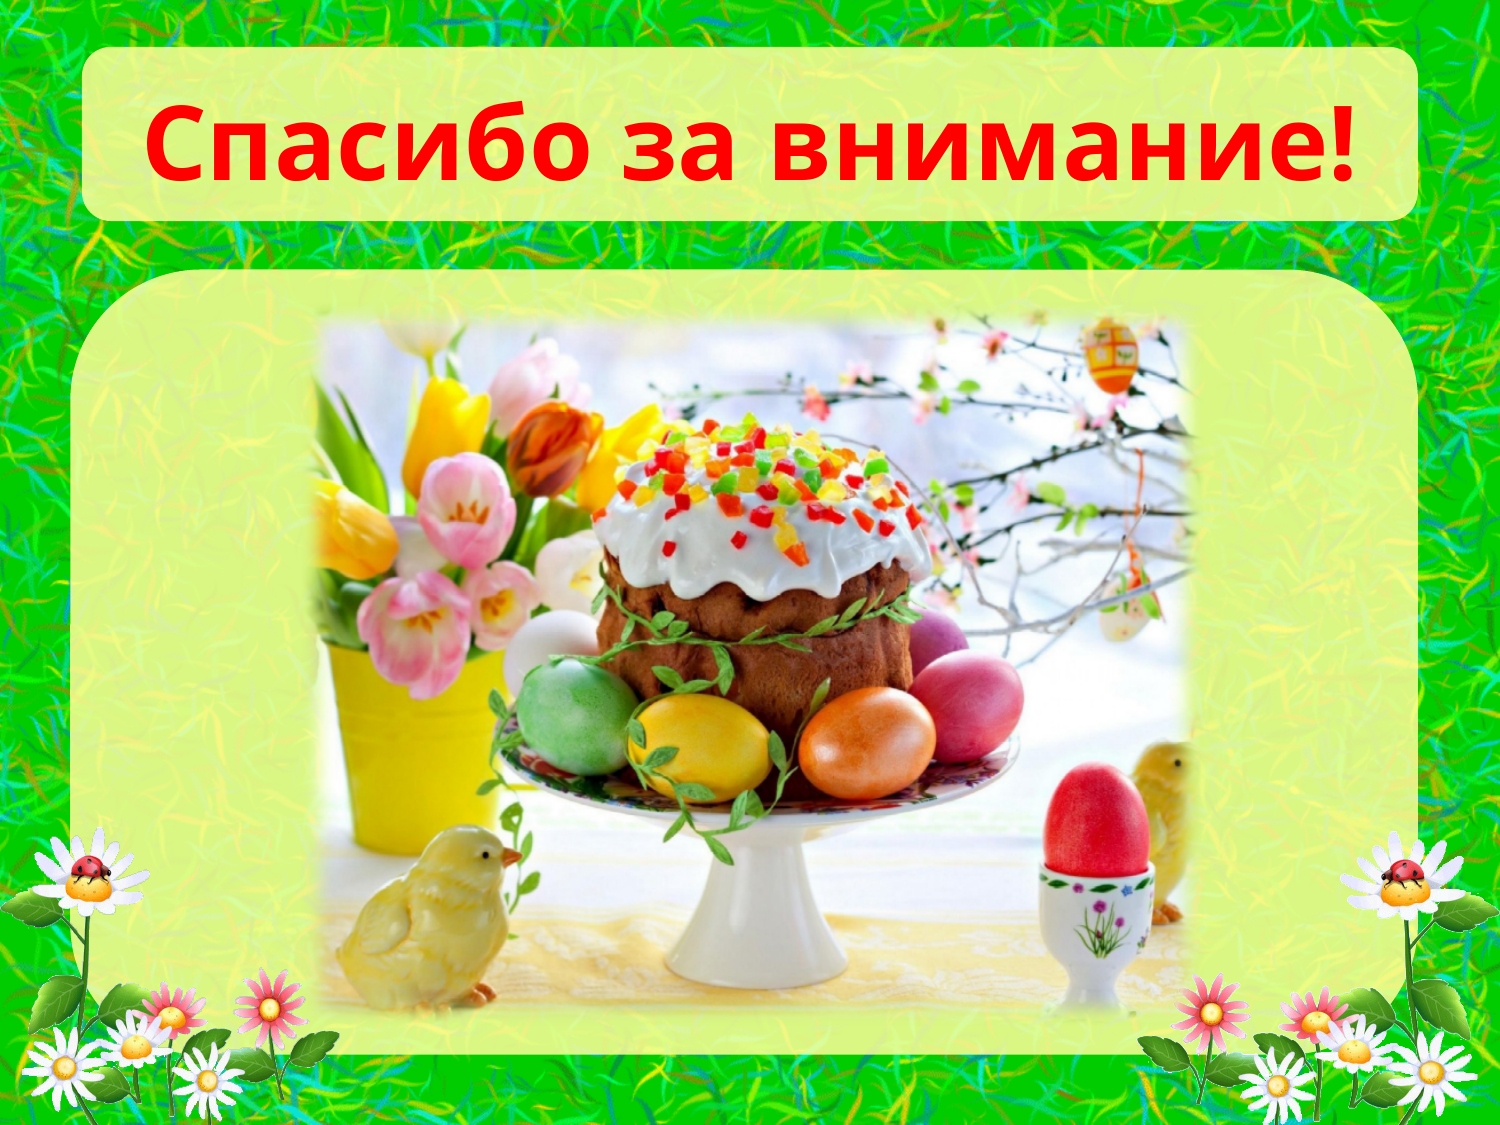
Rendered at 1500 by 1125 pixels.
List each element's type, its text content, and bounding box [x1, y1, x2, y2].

title Спасибо за внимание! [75, 45, 1425, 233]
picture [0, 0, 1500, 1125]
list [300, 302, 1206, 1027]
